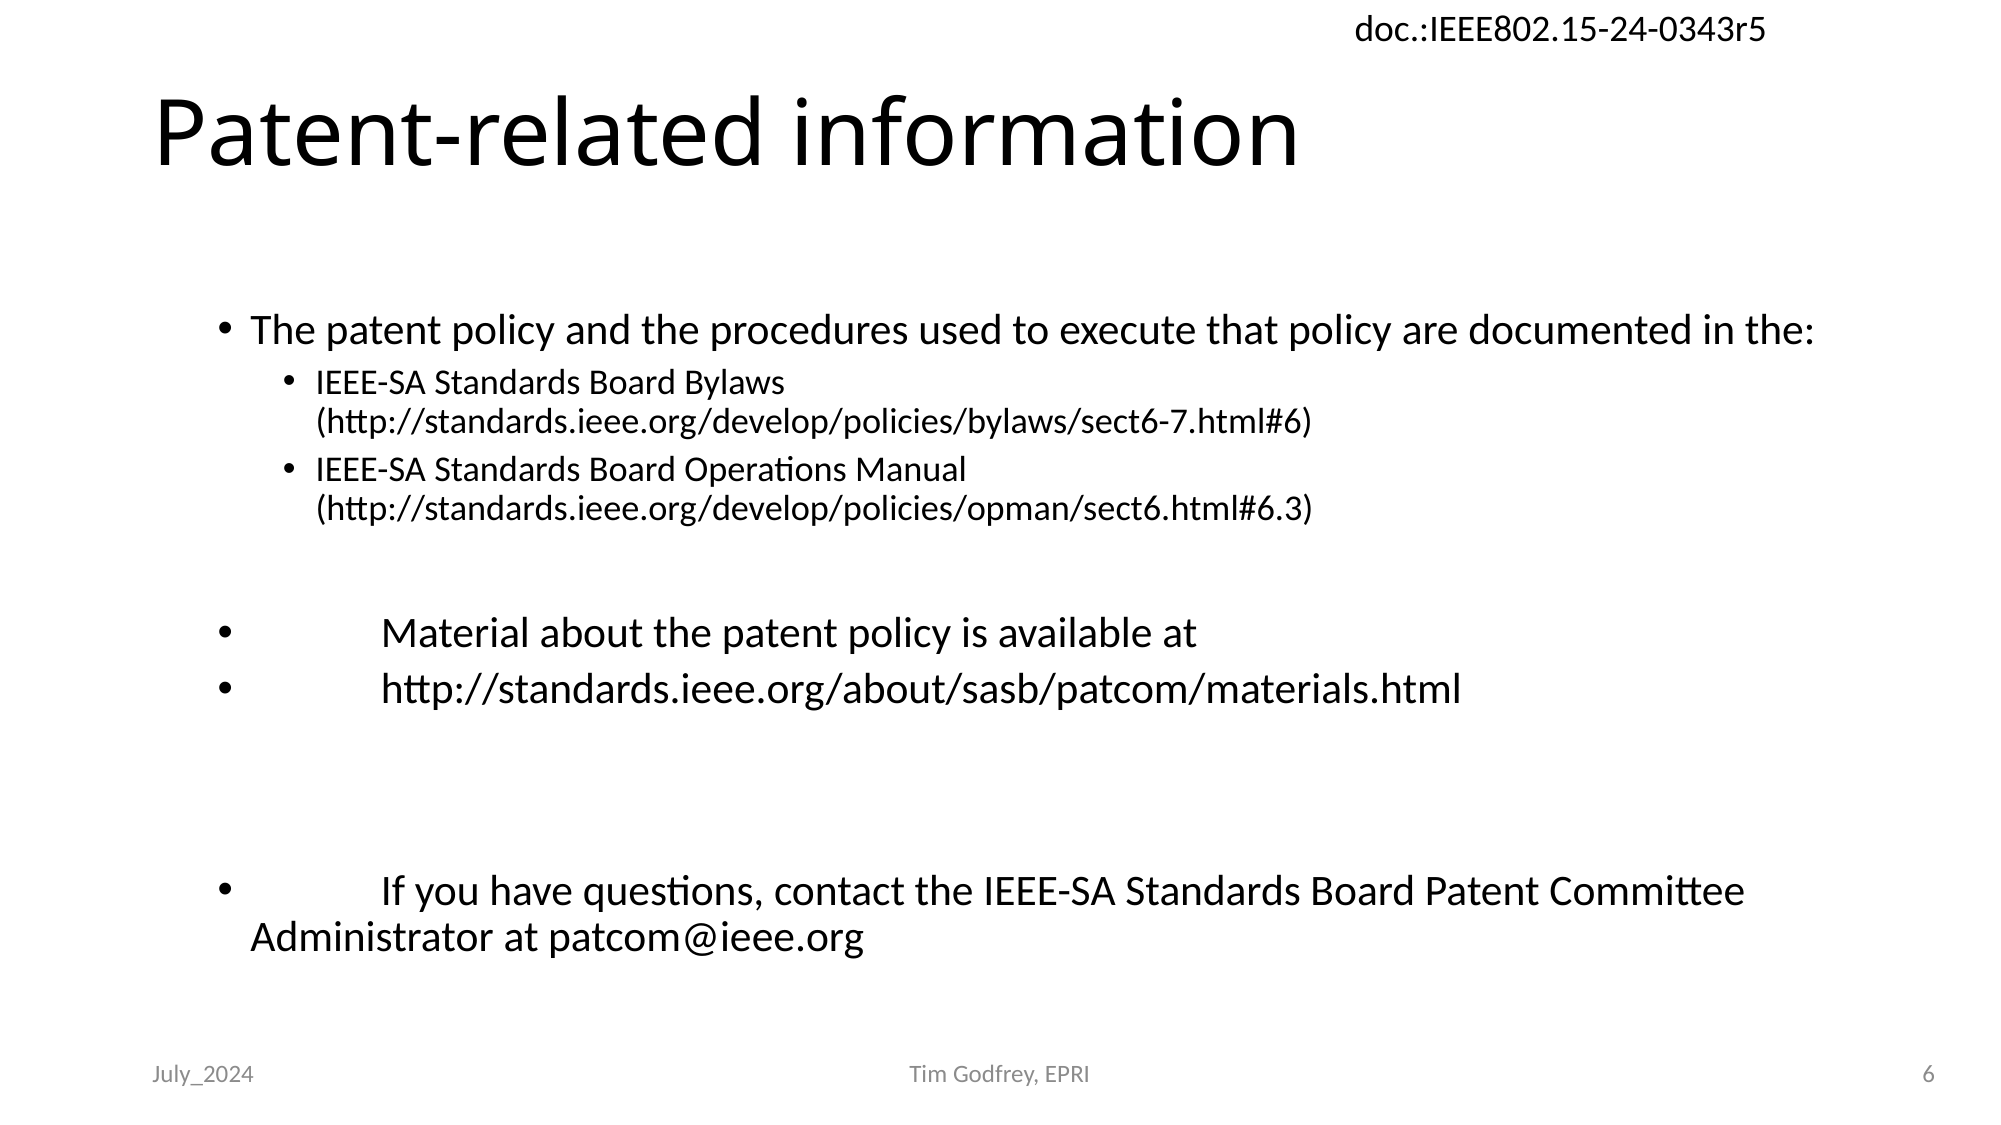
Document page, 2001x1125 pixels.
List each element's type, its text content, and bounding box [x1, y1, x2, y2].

footer Tim Godfrey, EPRI [662, 1042, 1338, 1103]
text_box [337, 99, 1688, 225]
title Patent-related information [137, 59, 1863, 213]
slide_number July_2024 [137, 1042, 588, 1103]
list The patent policy and the procedures used to execute that policy are documented in the: IEEE-SA Standards Board Bylaws (http://standards.ieee.org/develop/policies/bylaws/sect6-7.html#6) IEEE-SA Standards Board Operations Manual (http://standards.ieee.org/develop/policies/opman/sect6.html#6.3) Material about the patent policy is available at http://standards.ieee.org/about/sasb/patcom/materials.html If you have questions, contact the IEEE-SA Standards Board Patent Committee Administrator at patcom@ieee.org [137, 299, 1863, 1014]
slide_number 6 [1462, 1042, 1950, 1103]
